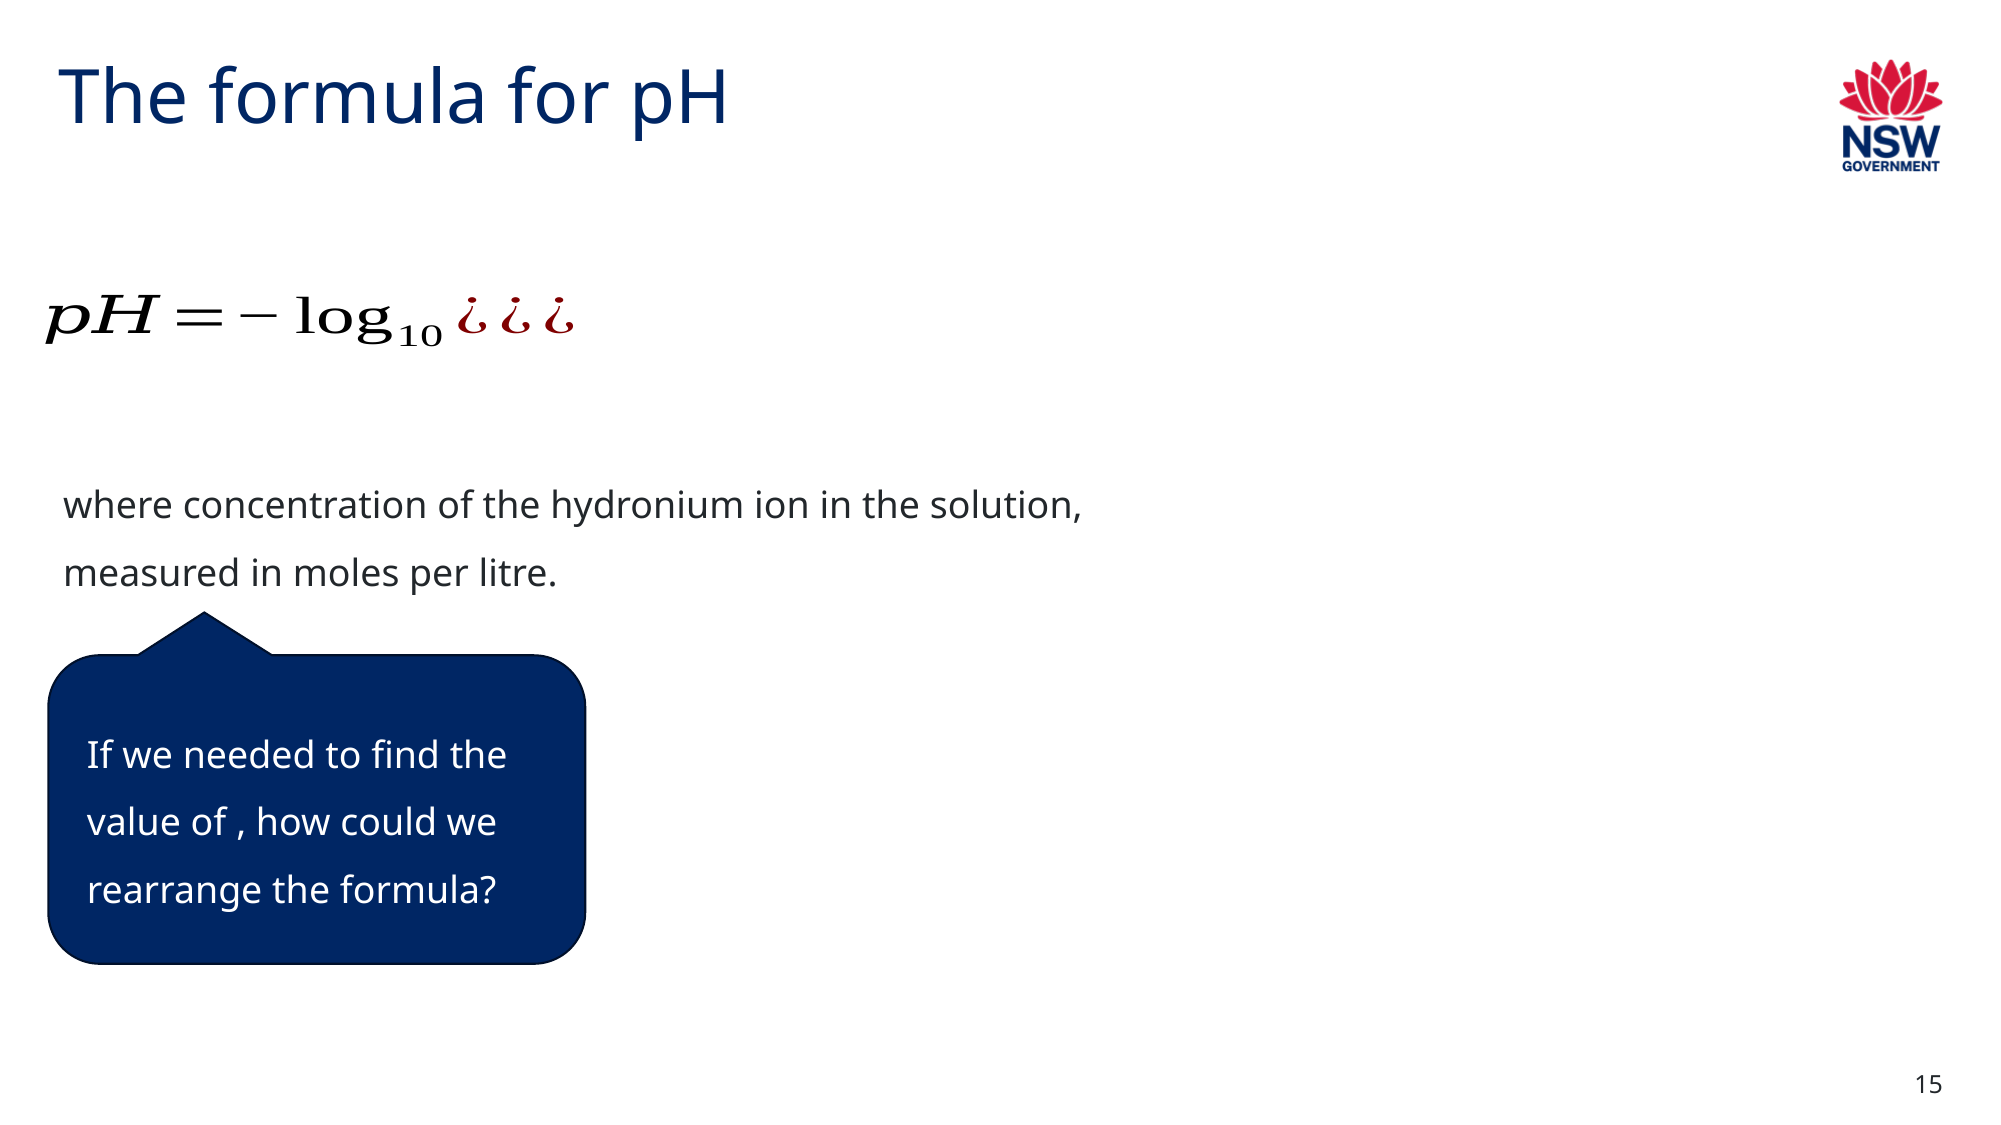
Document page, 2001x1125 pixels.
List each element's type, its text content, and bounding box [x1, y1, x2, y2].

slide_number 15 [1824, 1068, 1943, 1099]
title The formula for pH [59, 59, 1713, 149]
picture [1839, 59, 1943, 172]
